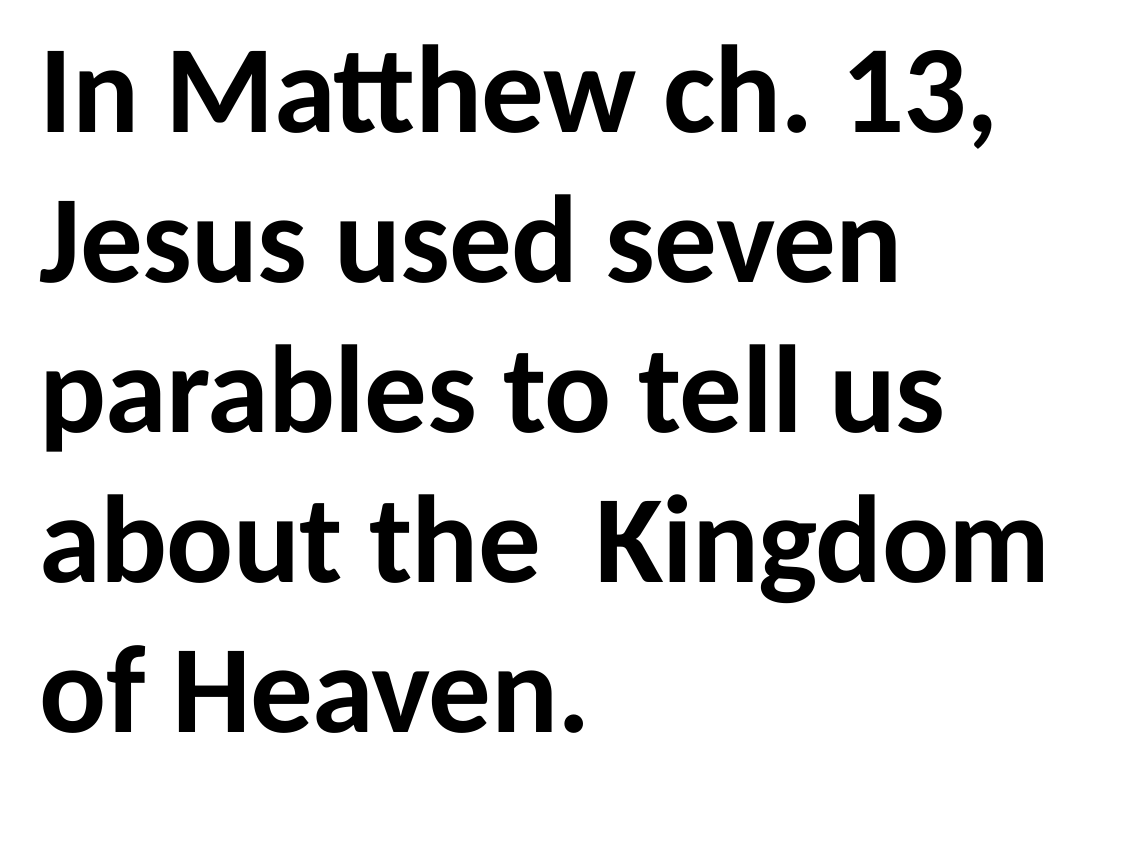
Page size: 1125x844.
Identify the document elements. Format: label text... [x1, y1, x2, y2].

text_box In Matthew ch. 13, Jesus used seven parables to tell us about the Kingdom of Heaven. [24, 0, 1088, 765]
